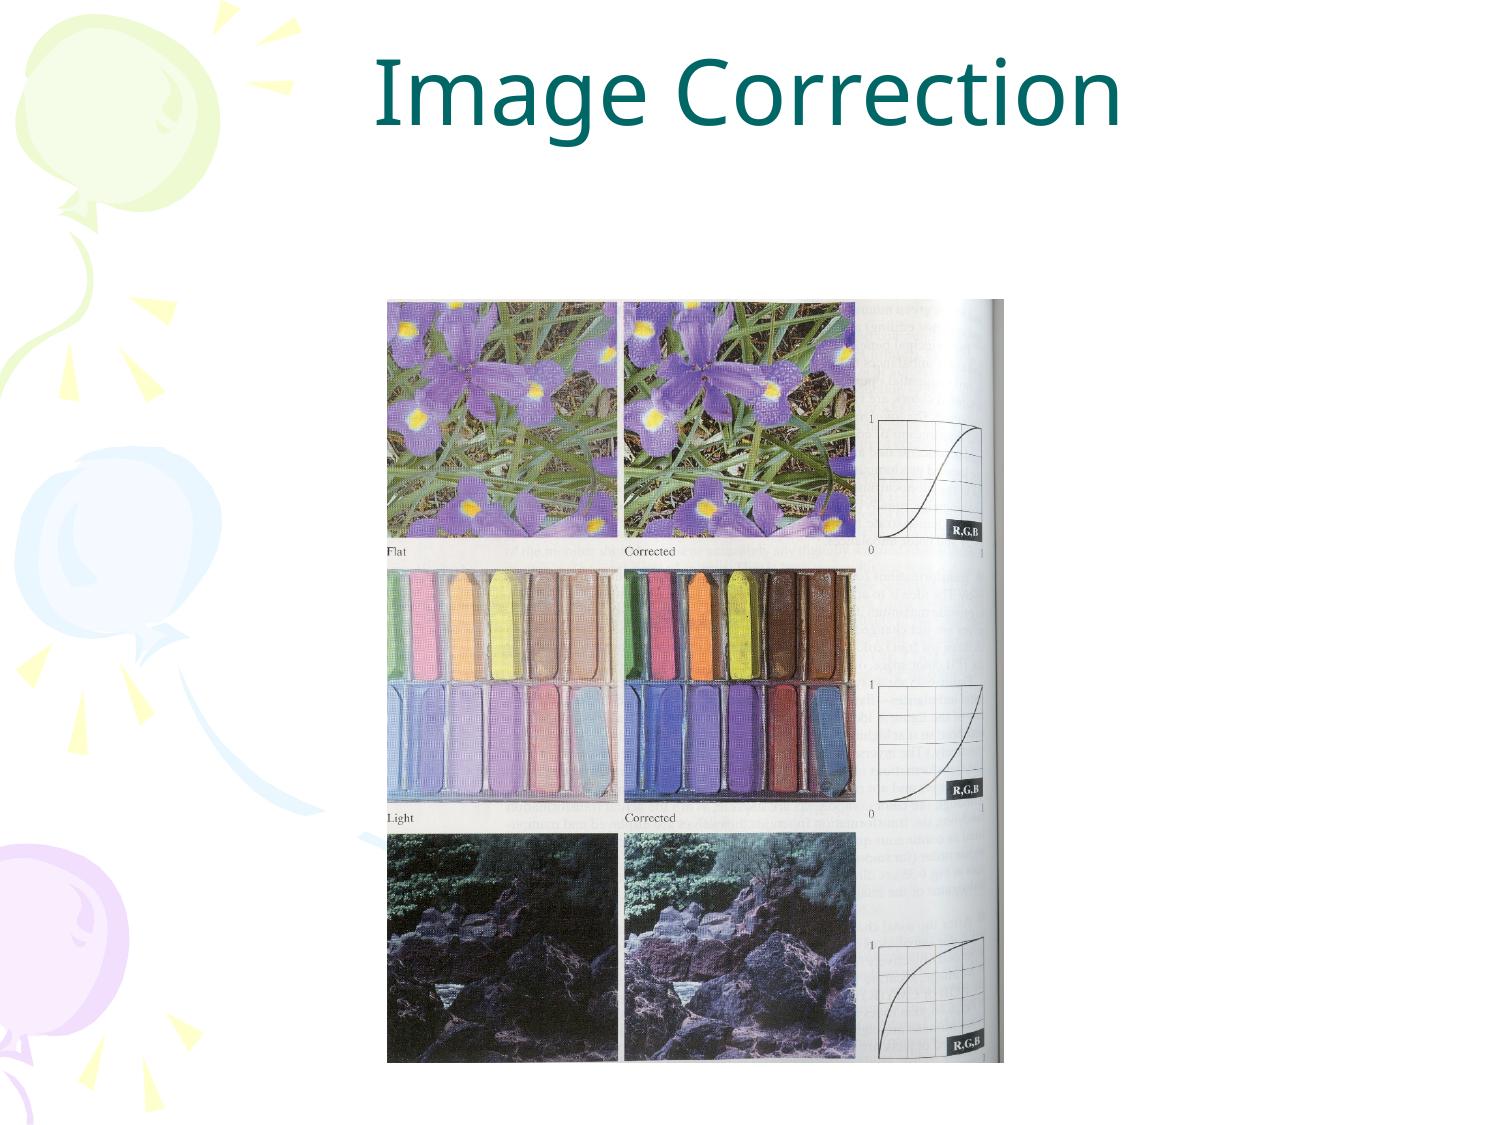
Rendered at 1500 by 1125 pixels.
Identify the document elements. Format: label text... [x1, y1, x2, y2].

title Image Correction [0, 0, 1500, 154]
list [387, 299, 1005, 1063]
